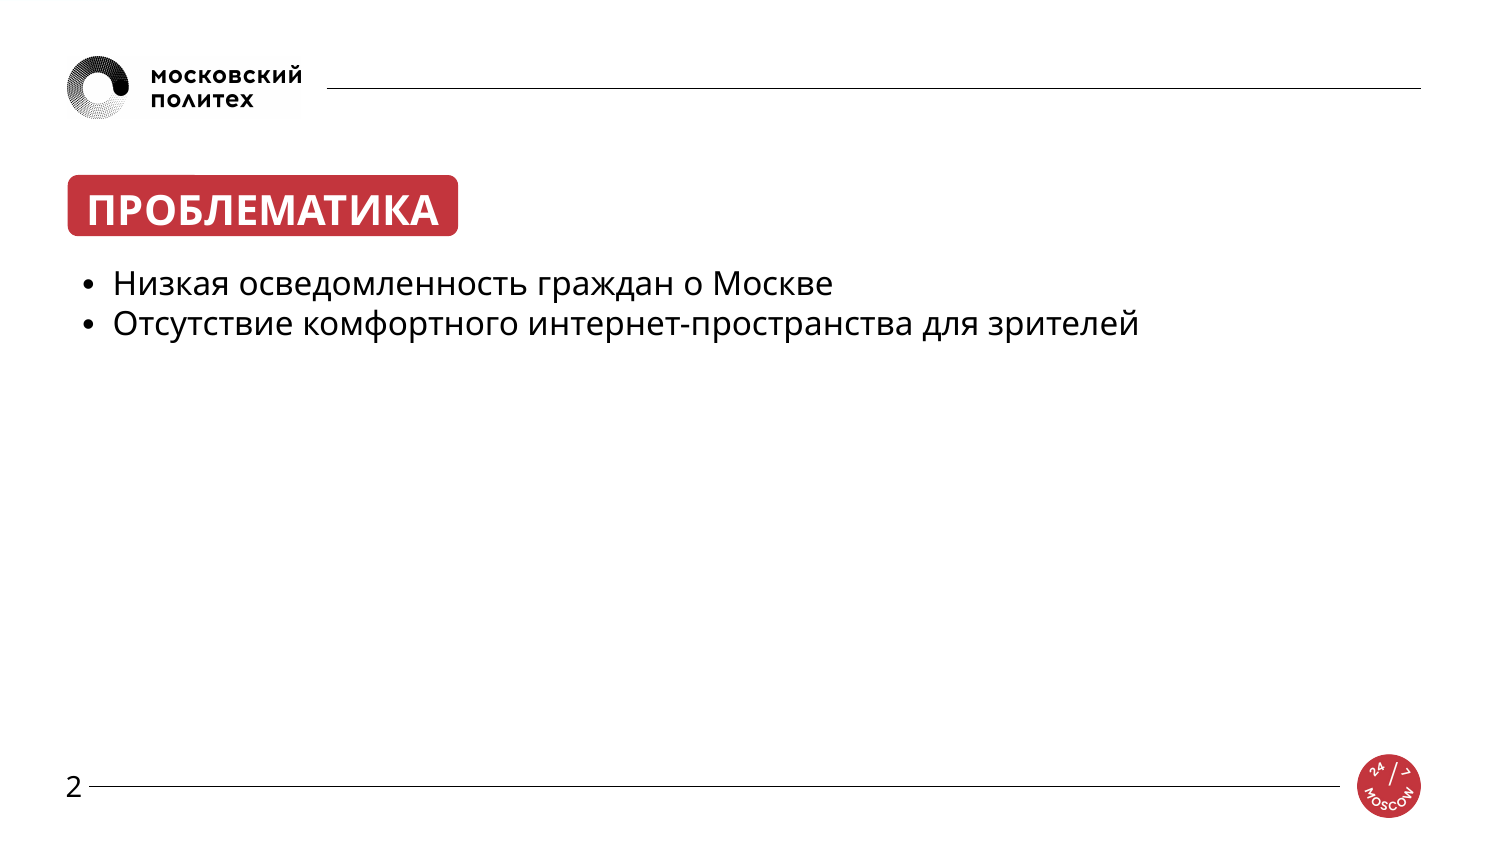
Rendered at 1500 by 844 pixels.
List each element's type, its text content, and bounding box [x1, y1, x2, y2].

picture [67, 56, 302, 119]
picture [1357, 754, 1421, 819]
text_box • Низкая осведомленность граждан о Москве • Отсутствие комфортного интернет-пространства для зрителей [67, 254, 1176, 350]
text_box ПРОБЛЕМАТИКА [67, 176, 459, 241]
text_box [69, 172, 456, 176]
text_box 2 [57, 761, 81, 811]
